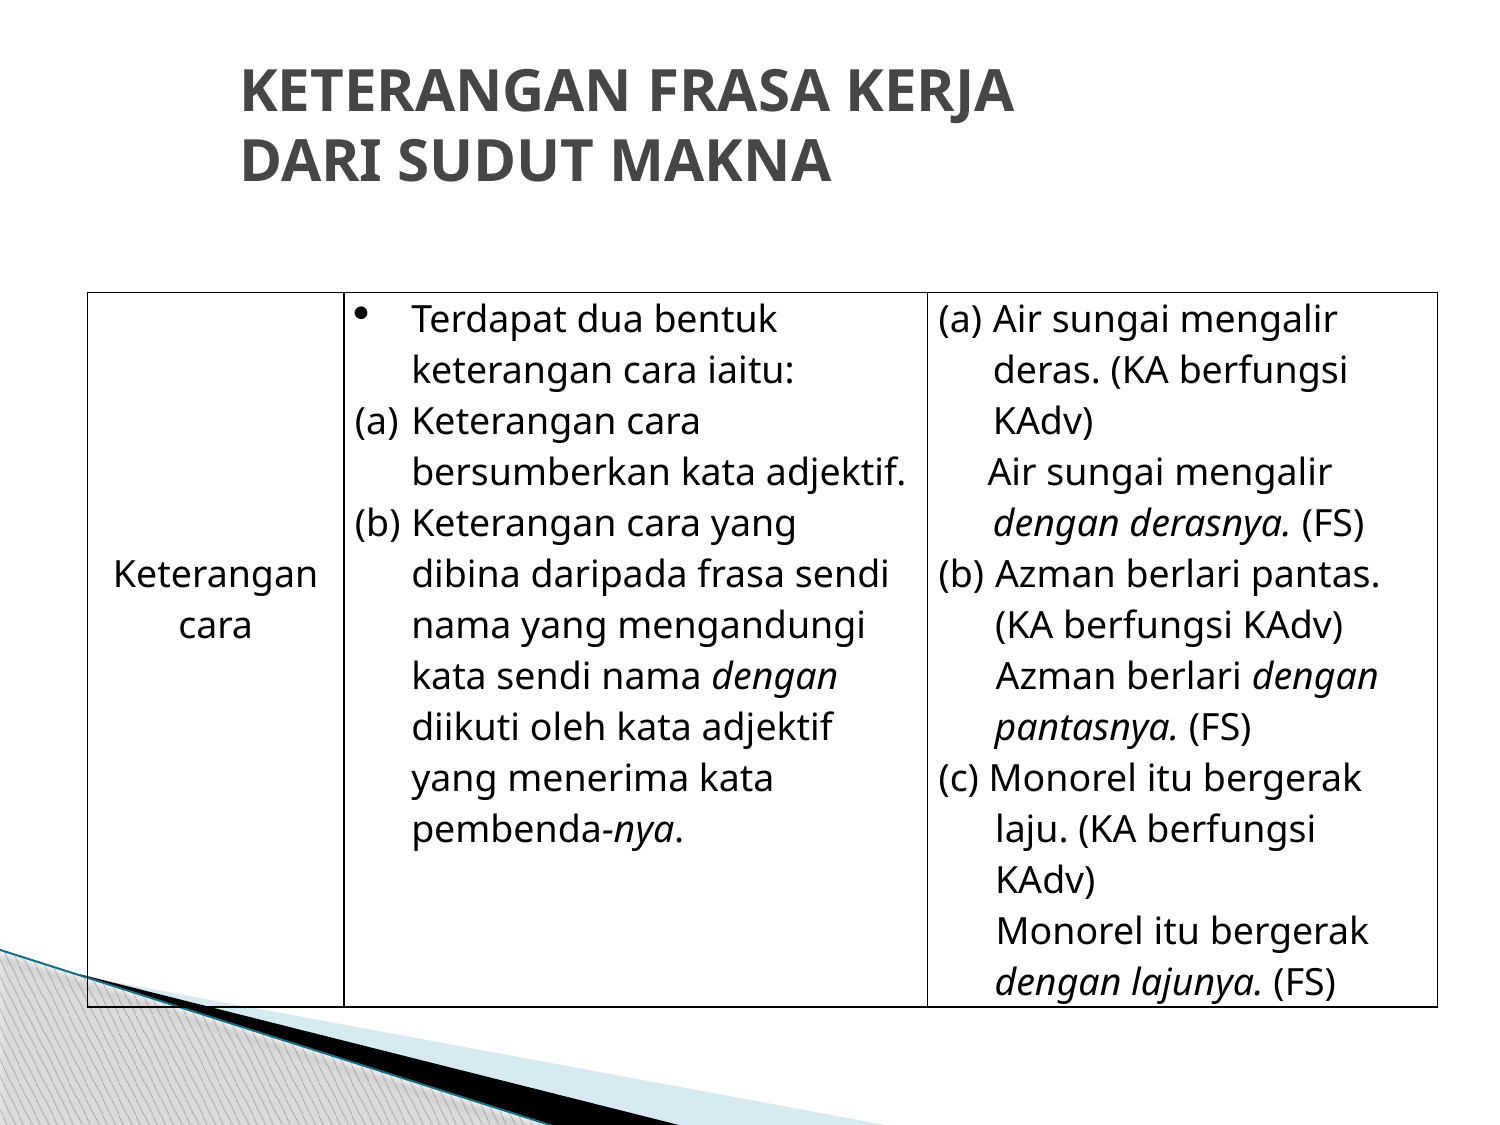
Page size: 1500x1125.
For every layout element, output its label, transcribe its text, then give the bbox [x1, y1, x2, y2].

title KETERANGAN FRASA KERJA DARI SUDUT MAKNA [224, 70, 1275, 175]
table_header Air sungai mengalir deras. (KA berfungsi KAdv) Air sungai mengalir dengan derasnya. (FS) Azman berlari pantas. (KA berfungsi KAdv) Azman berlari dengan pantasnya. (FS) (c) Monorel itu bergerak laju. (KA berfungsi KAdv) Monorel itu bergerak dengan lajunya. (FS) [928, 293, 1437, 1006]
table_header Terdapat dua bentuk keterangan cara iaitu: Keterangan cara bersumberkan kata adjektif. Keterangan cara yang dibina daripada frasa sendi nama yang mengandungi kata sendi nama dengan diikuti oleh kata adjektif yang menerima kata pembenda-nya. [345, 293, 927, 1006]
table_header Keterangan cara [88, 293, 343, 1006]
